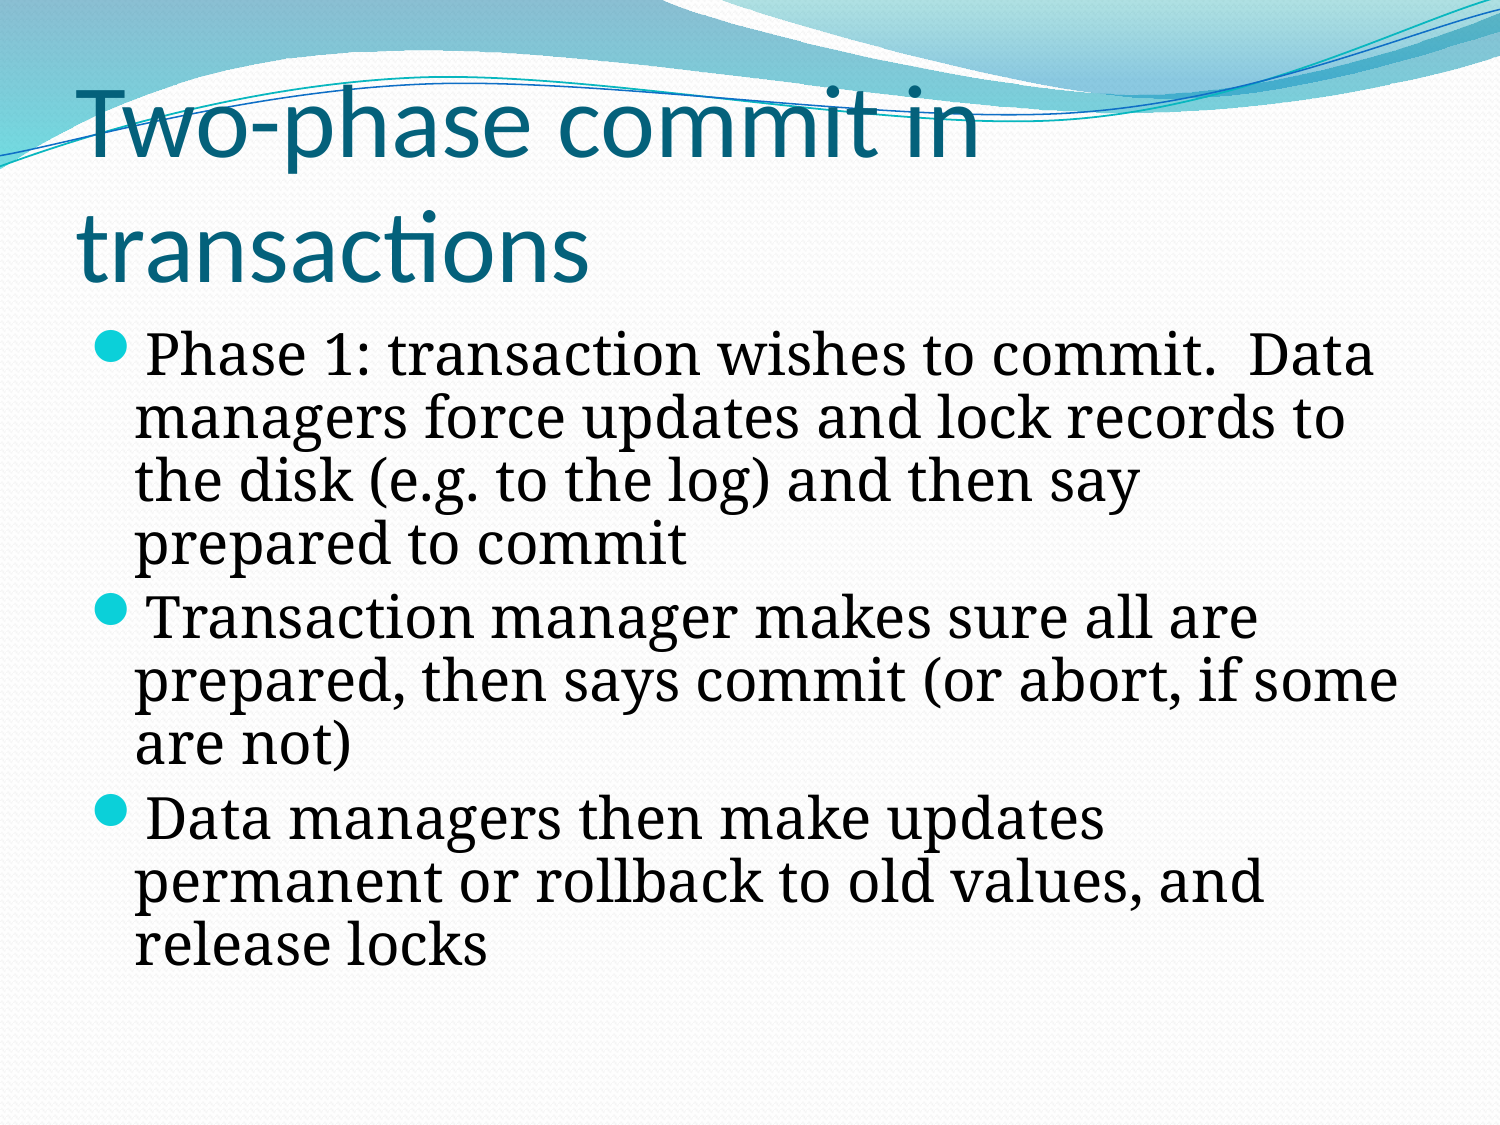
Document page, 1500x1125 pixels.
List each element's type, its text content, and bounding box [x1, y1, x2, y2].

title Two-phase commit in transactions [74, 115, 1426, 304]
list Phase 1: transaction wishes to commit. Data managers force updates and lock records to the disk (e.g. to the log) and then say prepared to commit Transaction manager makes sure all are prepared, then says commit (or abort, if some are not) Data managers then make updates permanent or rollback to old values, and release locks [74, 317, 1426, 1038]
